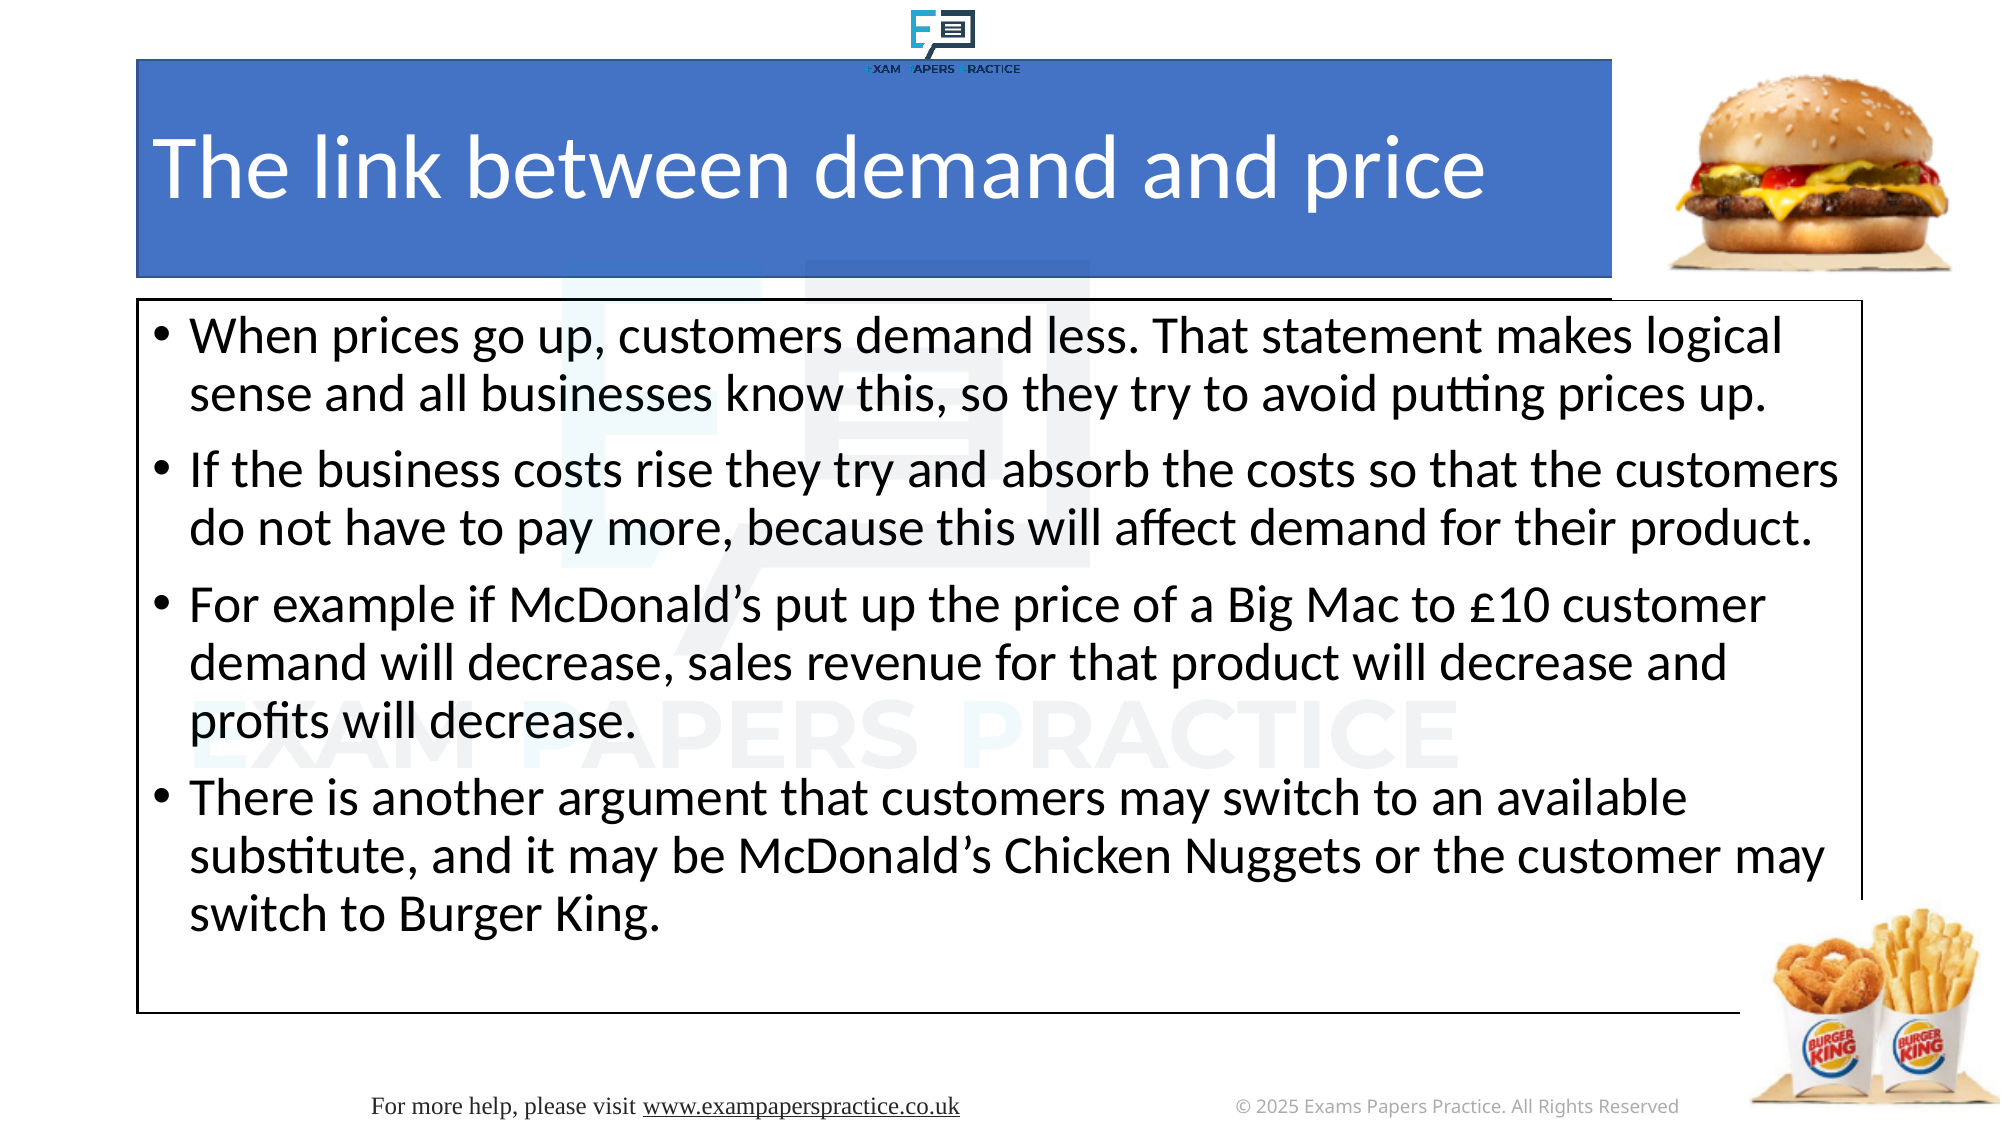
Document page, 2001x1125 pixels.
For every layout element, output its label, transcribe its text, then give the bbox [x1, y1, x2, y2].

text_box © 2025 Exams Papers Practice. All Rights Reserved [1207, 1087, 1708, 1125]
picture [1739, 900, 2000, 1112]
text_box For more help, please visit www.exampaperspractice.co.uk [334, 1081, 997, 1121]
list When prices go up, customers demand less. That statement makes logical sense and all businesses know this, so they try to avoid putting prices up. If the business costs rise they try and absorb the costs so that the customers do not have to pay more, because this will affect demand for their product. For example if McDonald’s put up the price of a Big Mac to £10 customer demand will decrease, sales revenue for that product will decrease and profits will decrease. There is another argument that customers may switch to an available substitute, and it may be McDonald’s Chicken Nuggets or the customer may switch to Burger King. [136, 298, 1863, 1014]
picture [866, 10, 1020, 73]
title The link between demand and price [136, 59, 1612, 278]
picture [194, 259, 1458, 769]
picture [1612, 59, 2000, 300]
